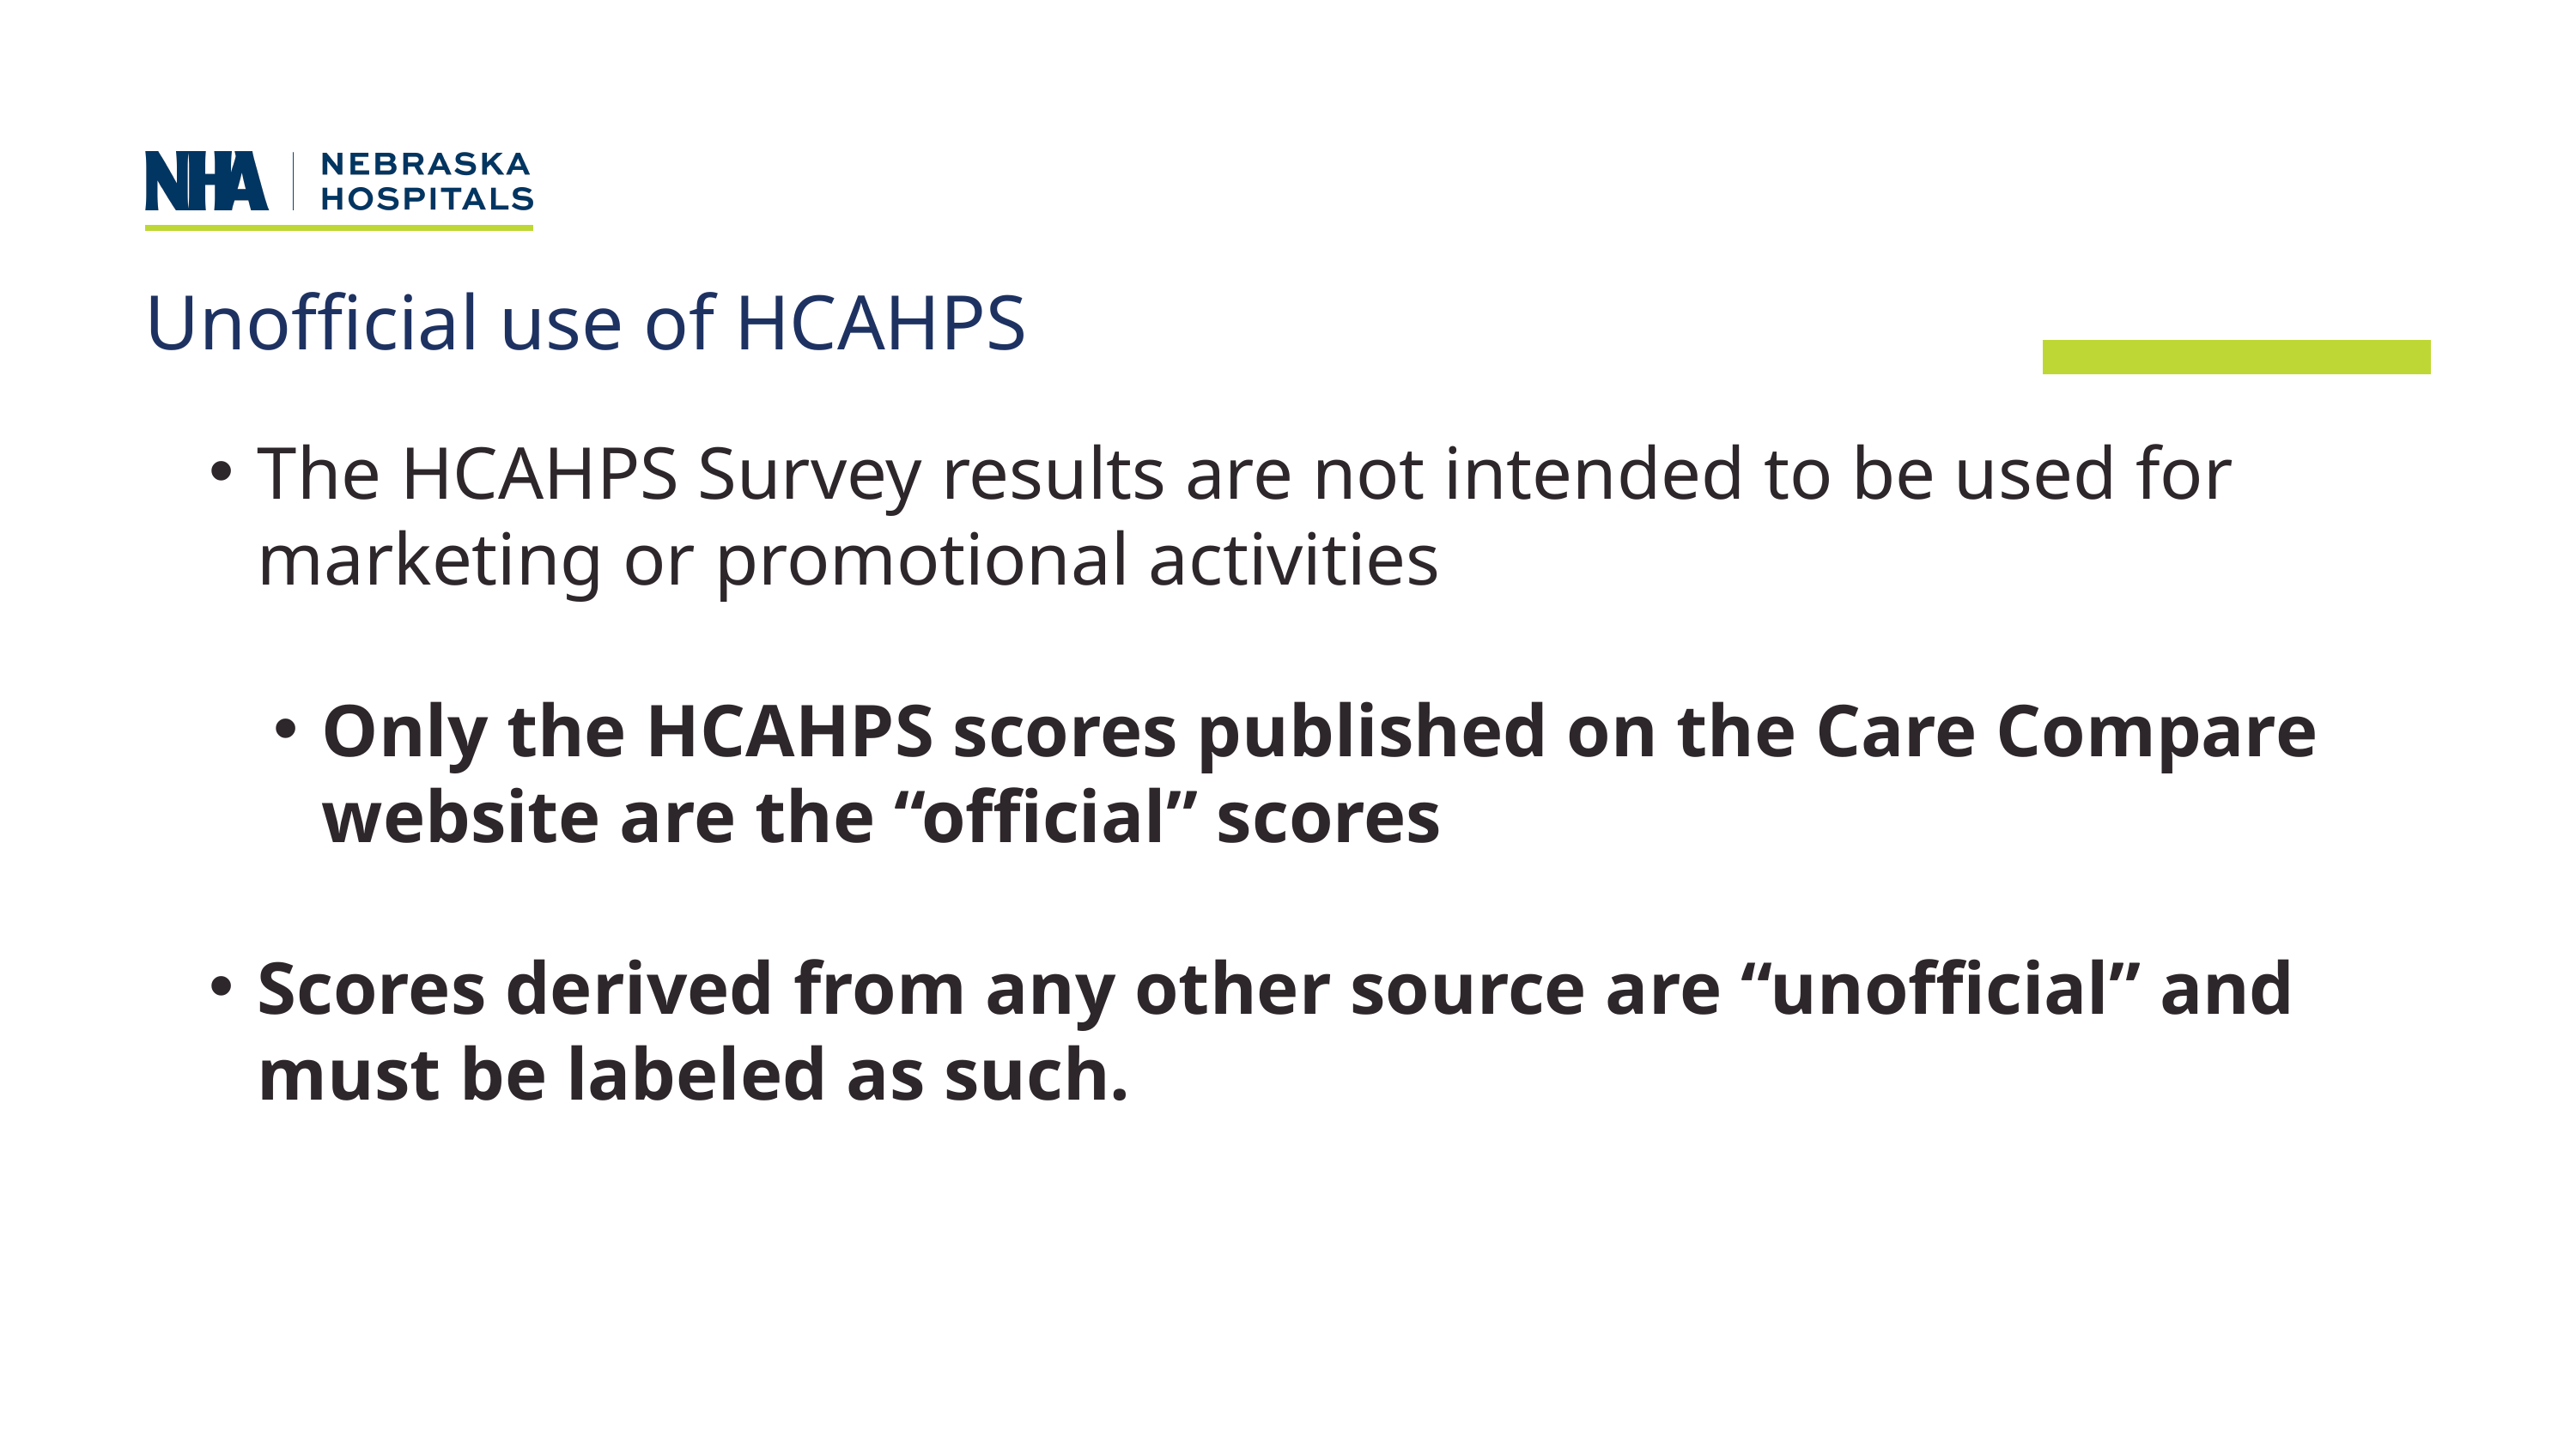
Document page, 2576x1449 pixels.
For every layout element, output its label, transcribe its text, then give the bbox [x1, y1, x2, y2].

picture [144, 151, 534, 210]
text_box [2042, 339, 2432, 375]
text_box Unofficial use of HCAHPS [144, 274, 2126, 365]
text_box The HCAHPS Survey results are not intended to be used for marketing or promotional activities Only the HCAHPS scores published on the Care Compare website are the “official” scores Scores derived from any other source are “unofficial” and must be labeled as such. [209, 427, 2494, 1114]
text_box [144, 224, 534, 232]
